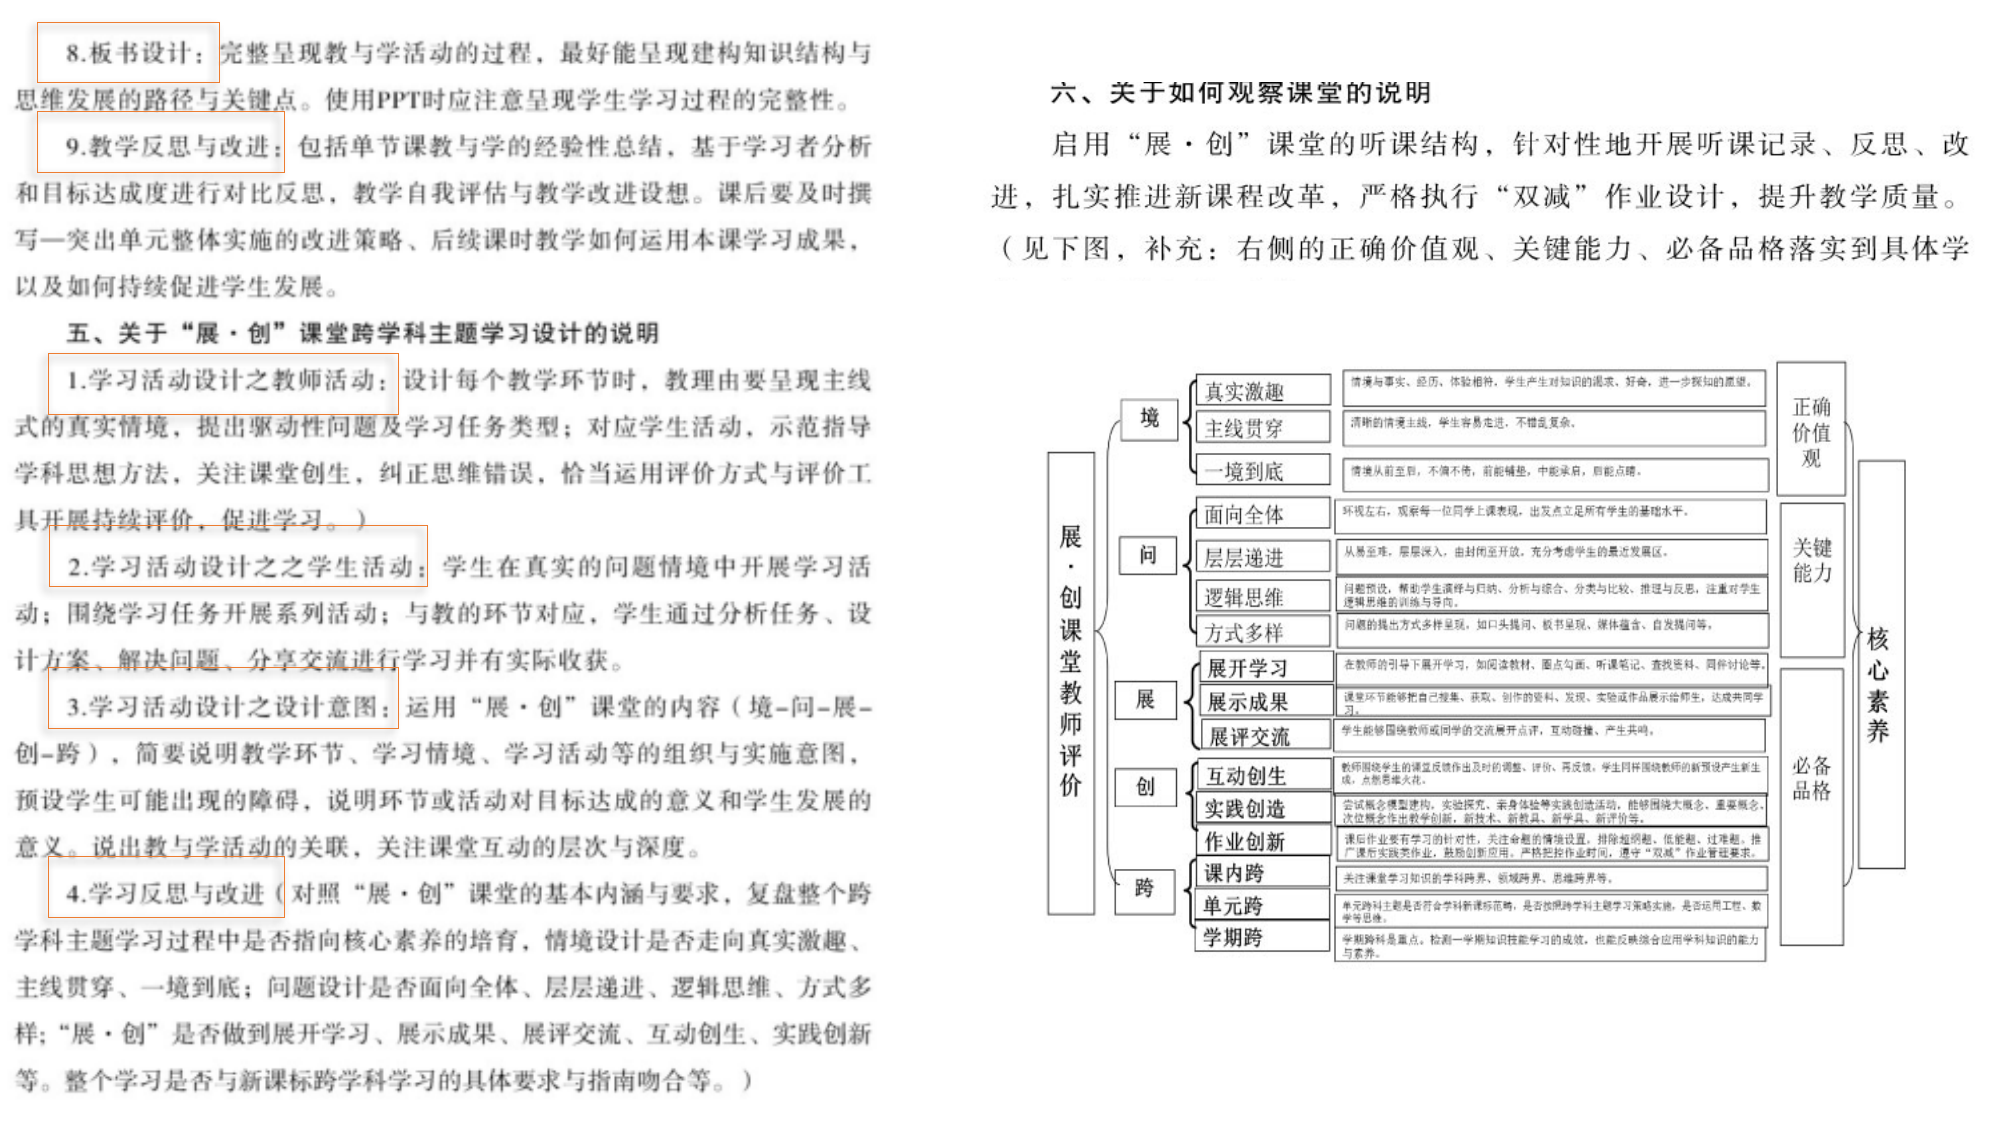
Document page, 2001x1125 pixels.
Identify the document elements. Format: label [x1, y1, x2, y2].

text_box [899, 82, 2000, 977]
picture [0, 0, 903, 1106]
